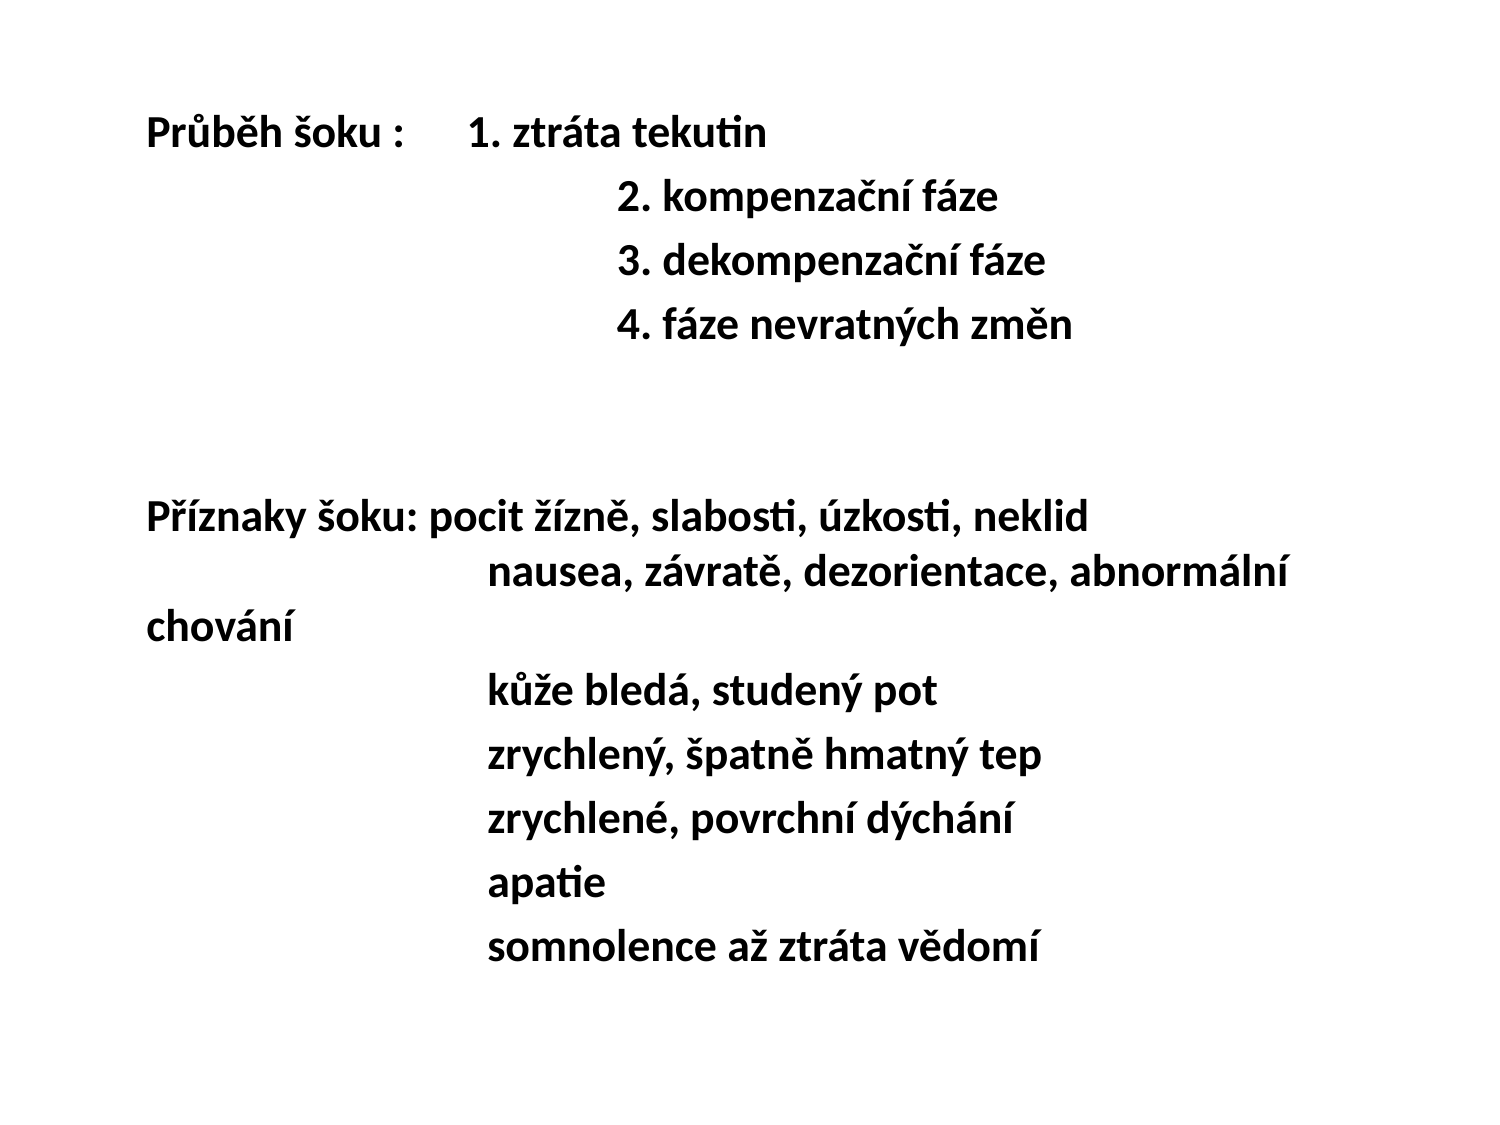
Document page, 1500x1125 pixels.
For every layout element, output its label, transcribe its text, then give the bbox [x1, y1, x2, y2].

list Průběh šoku : 1. ztráta tekutin 2. kompenzační fáze 3. dekompenzační fáze 4. fáze nevratných změn Příznaky šoku: pocit žízně, slabosti, úzkosti, neklid nausea, závratě, dezorientace, abnormální chování kůže bledá, studený pot zrychlený, špatně hmatný tep zrychlené, povrchní dýchání apatie somnolence až ztráta vědomí [75, 93, 1425, 1005]
